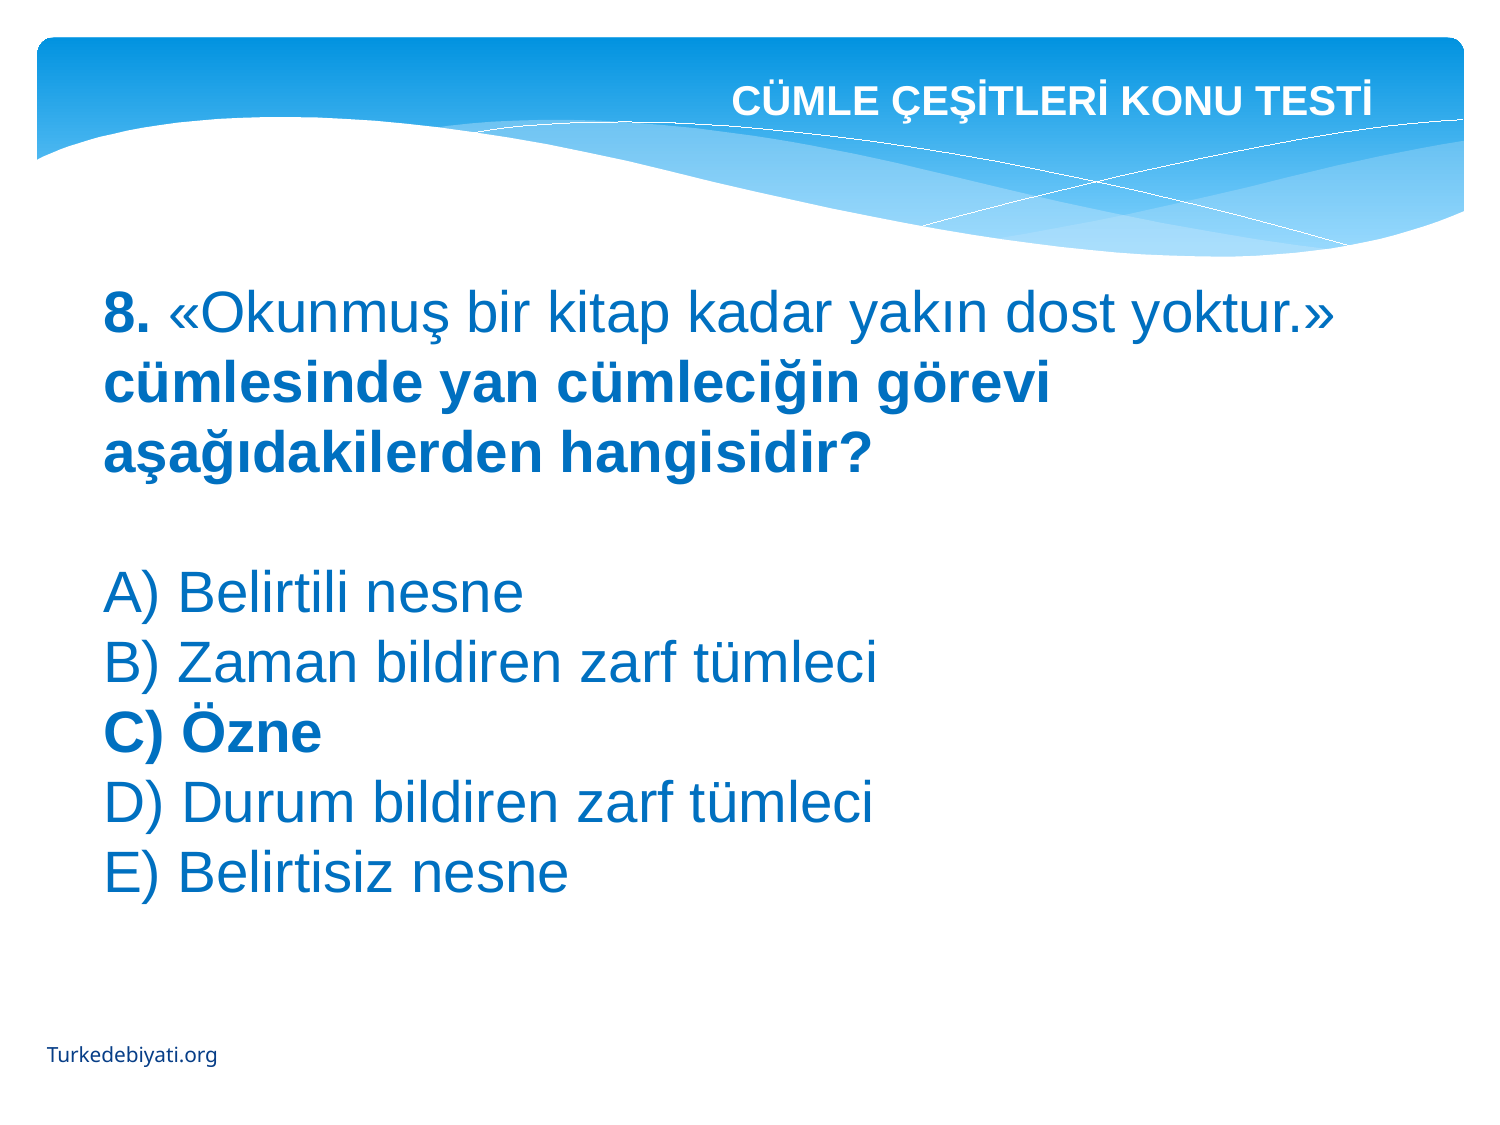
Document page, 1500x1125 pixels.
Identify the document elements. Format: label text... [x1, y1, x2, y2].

text_box 8. «Okunmuş bir kitap kadar yakın dost yoktur.» cümlesinde yan cümleciğin görevi aşağıdakilerden hangisidir? A) Belirtili nesne B) Zaman bildiren zarf tümleci C) Özne D) Durum bildiren zarf tümleci E) Belirtisiz nesne [88, 267, 1447, 912]
footer Turkedebiyati.org [31, 1025, 653, 1086]
text_box CÜMLE ÇEŞİTLERİ KONU TESTİ [655, 66, 1388, 132]
